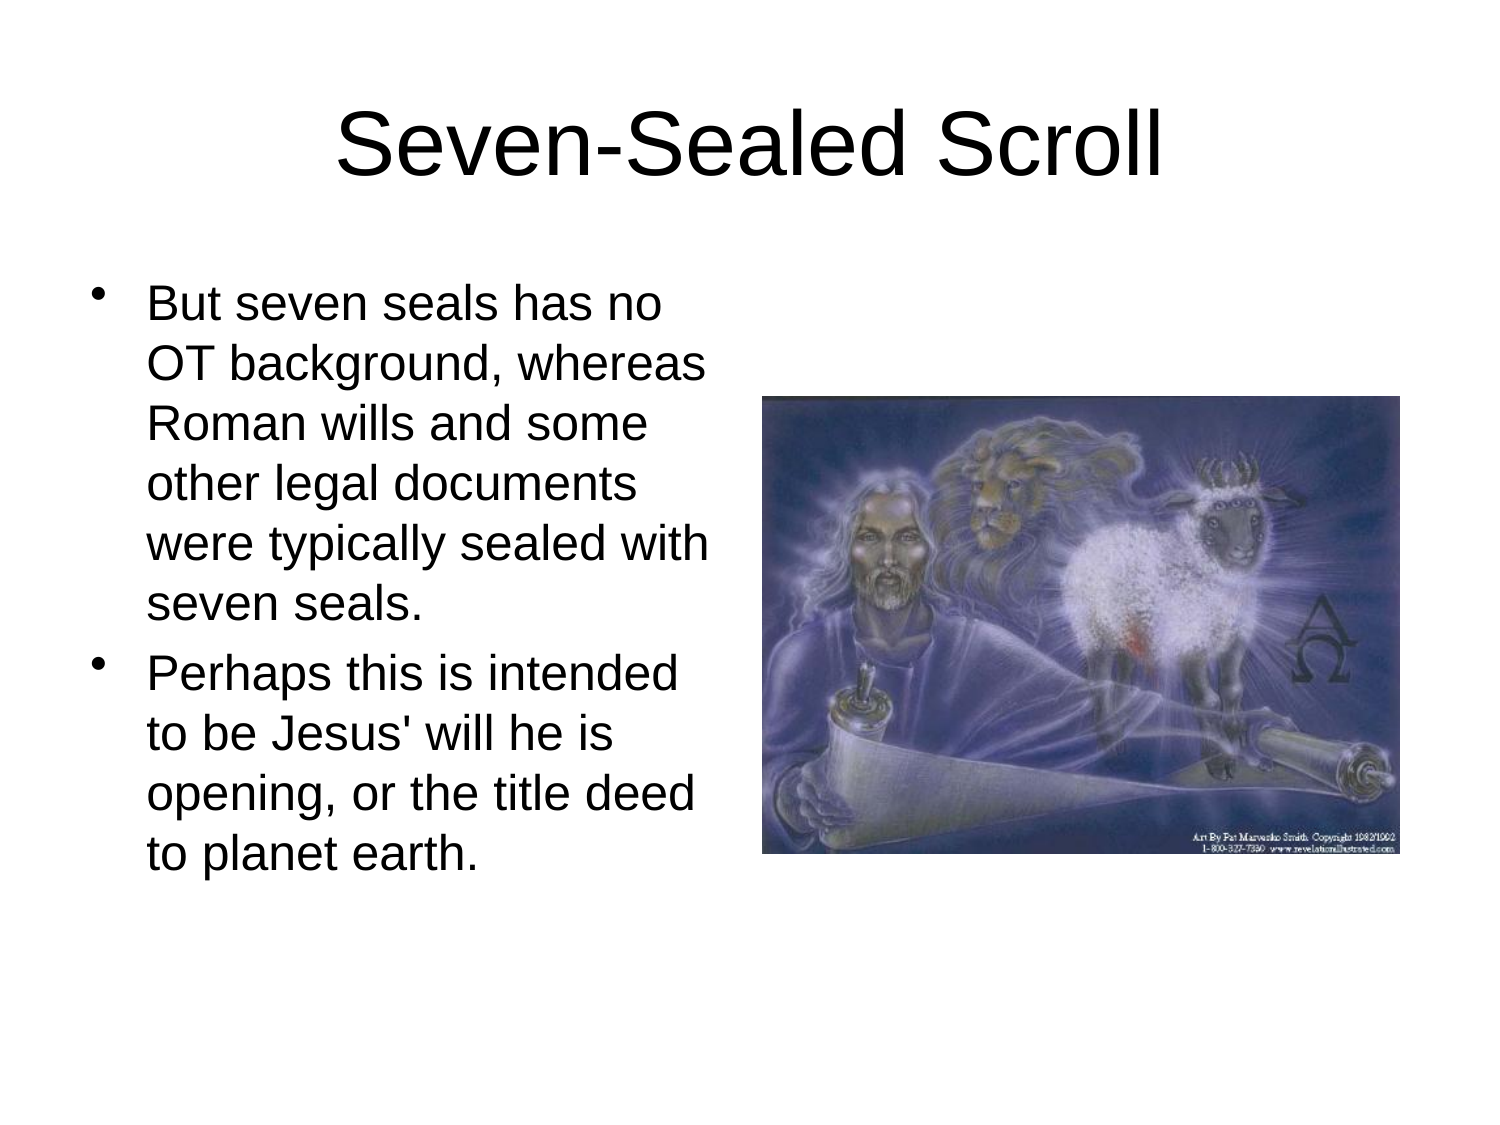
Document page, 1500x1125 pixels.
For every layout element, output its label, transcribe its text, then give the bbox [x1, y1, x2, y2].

title Seven-Sealed Scroll [75, 45, 1425, 233]
list But seven seals has no OT background, whereas Roman wills and some other legal documents were typically sealed with seven seals. Perhaps this is intended to be Jesus' will he is opening, or the title deed to planet earth. [75, 262, 738, 1005]
picture [762, 396, 1401, 854]
